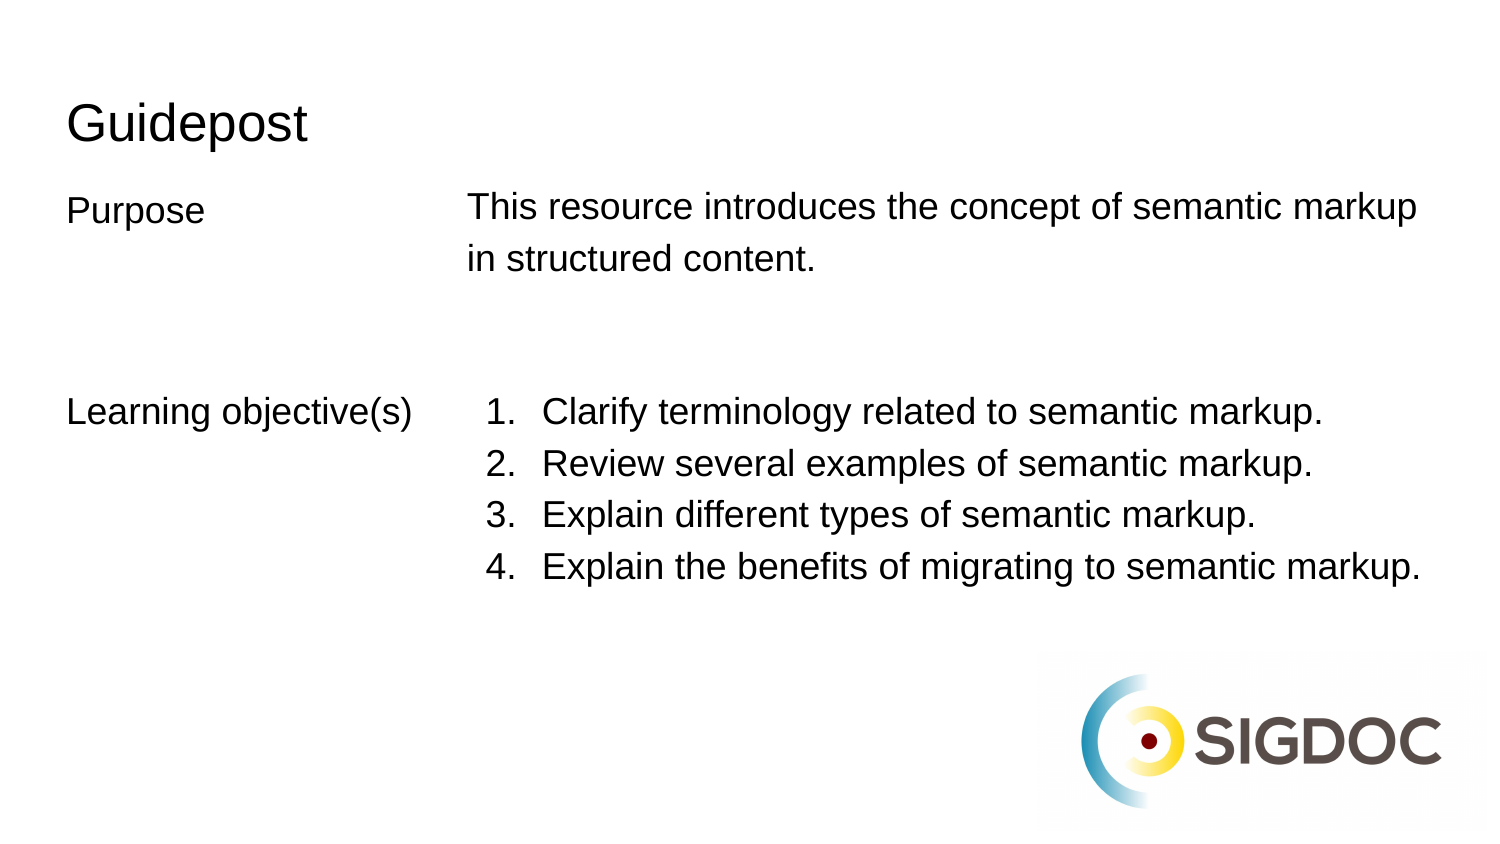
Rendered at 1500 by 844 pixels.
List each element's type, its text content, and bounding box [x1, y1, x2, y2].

picture [1037, 651, 1487, 832]
text_box Learning objective(s) [51, 365, 444, 452]
text_box Purpose [51, 164, 444, 258]
text_box Guidepost [51, 72, 1449, 167]
text_box This resource introduces the concept of semantic markup in structured content. Clarify terminology related to semantic markup. Review several examples of semantic markup. Explain different types of semantic markup. Explain the benefits of migrating to semantic markup. [451, 160, 1449, 721]
